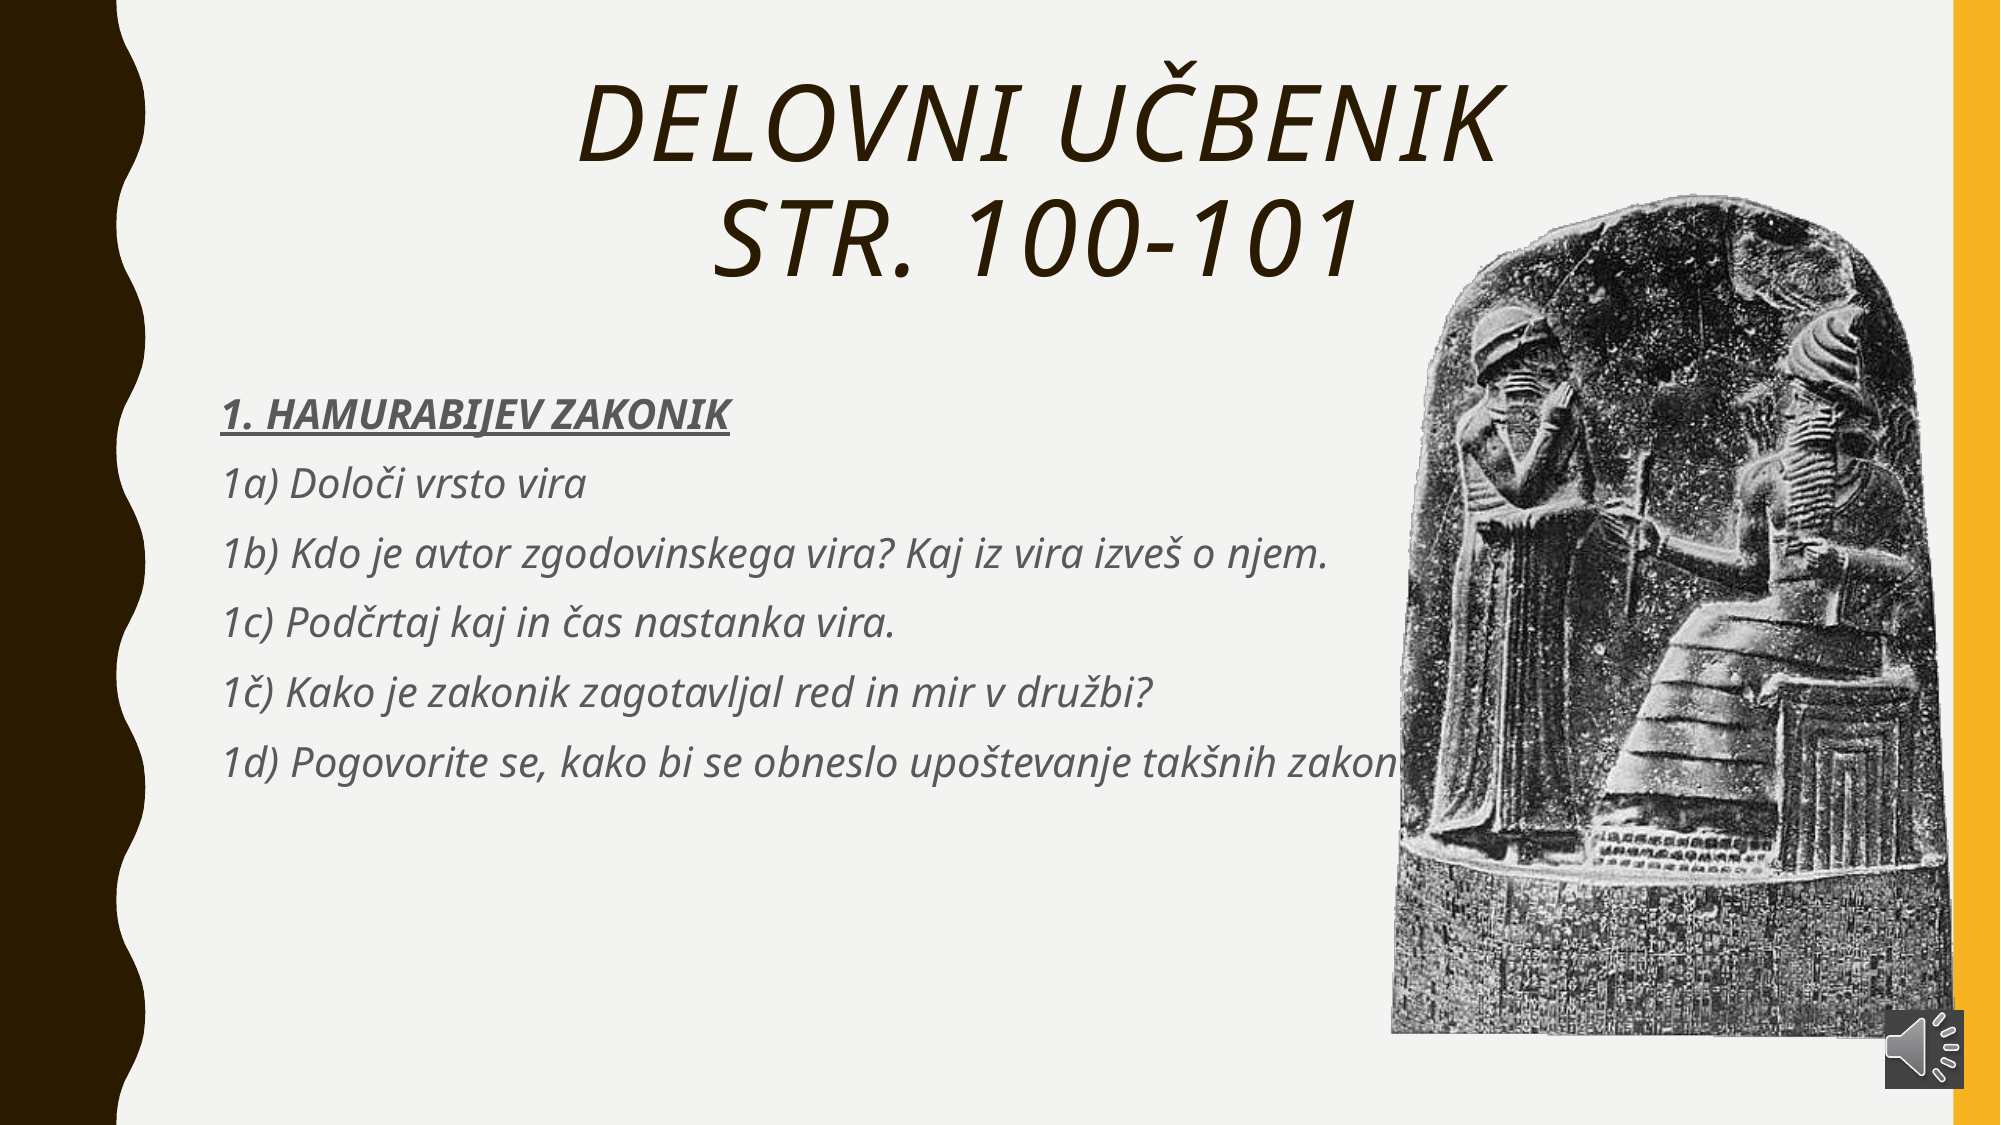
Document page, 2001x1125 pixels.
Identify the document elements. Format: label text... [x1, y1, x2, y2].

list 1. HAMURABIJEV ZAKONIK 1a) Določi vrsto vira 1b) Kdo je avtor zgodovinskega vira? Kaj iz vira izveš o njem. 1c) Podčrtaj kaj in čas nastanka vira. 1č) Kako je zakonik zagotavljal red in mir v družbi? 1d) Pogovorite se, kako bi se obneslo upoštevanje takšnih zakonov v družbi [205, 375, 1354, 965]
picture [1354, 185, 1986, 1090]
title Delovni učbenik str. 100-101 [205, 62, 1875, 308]
